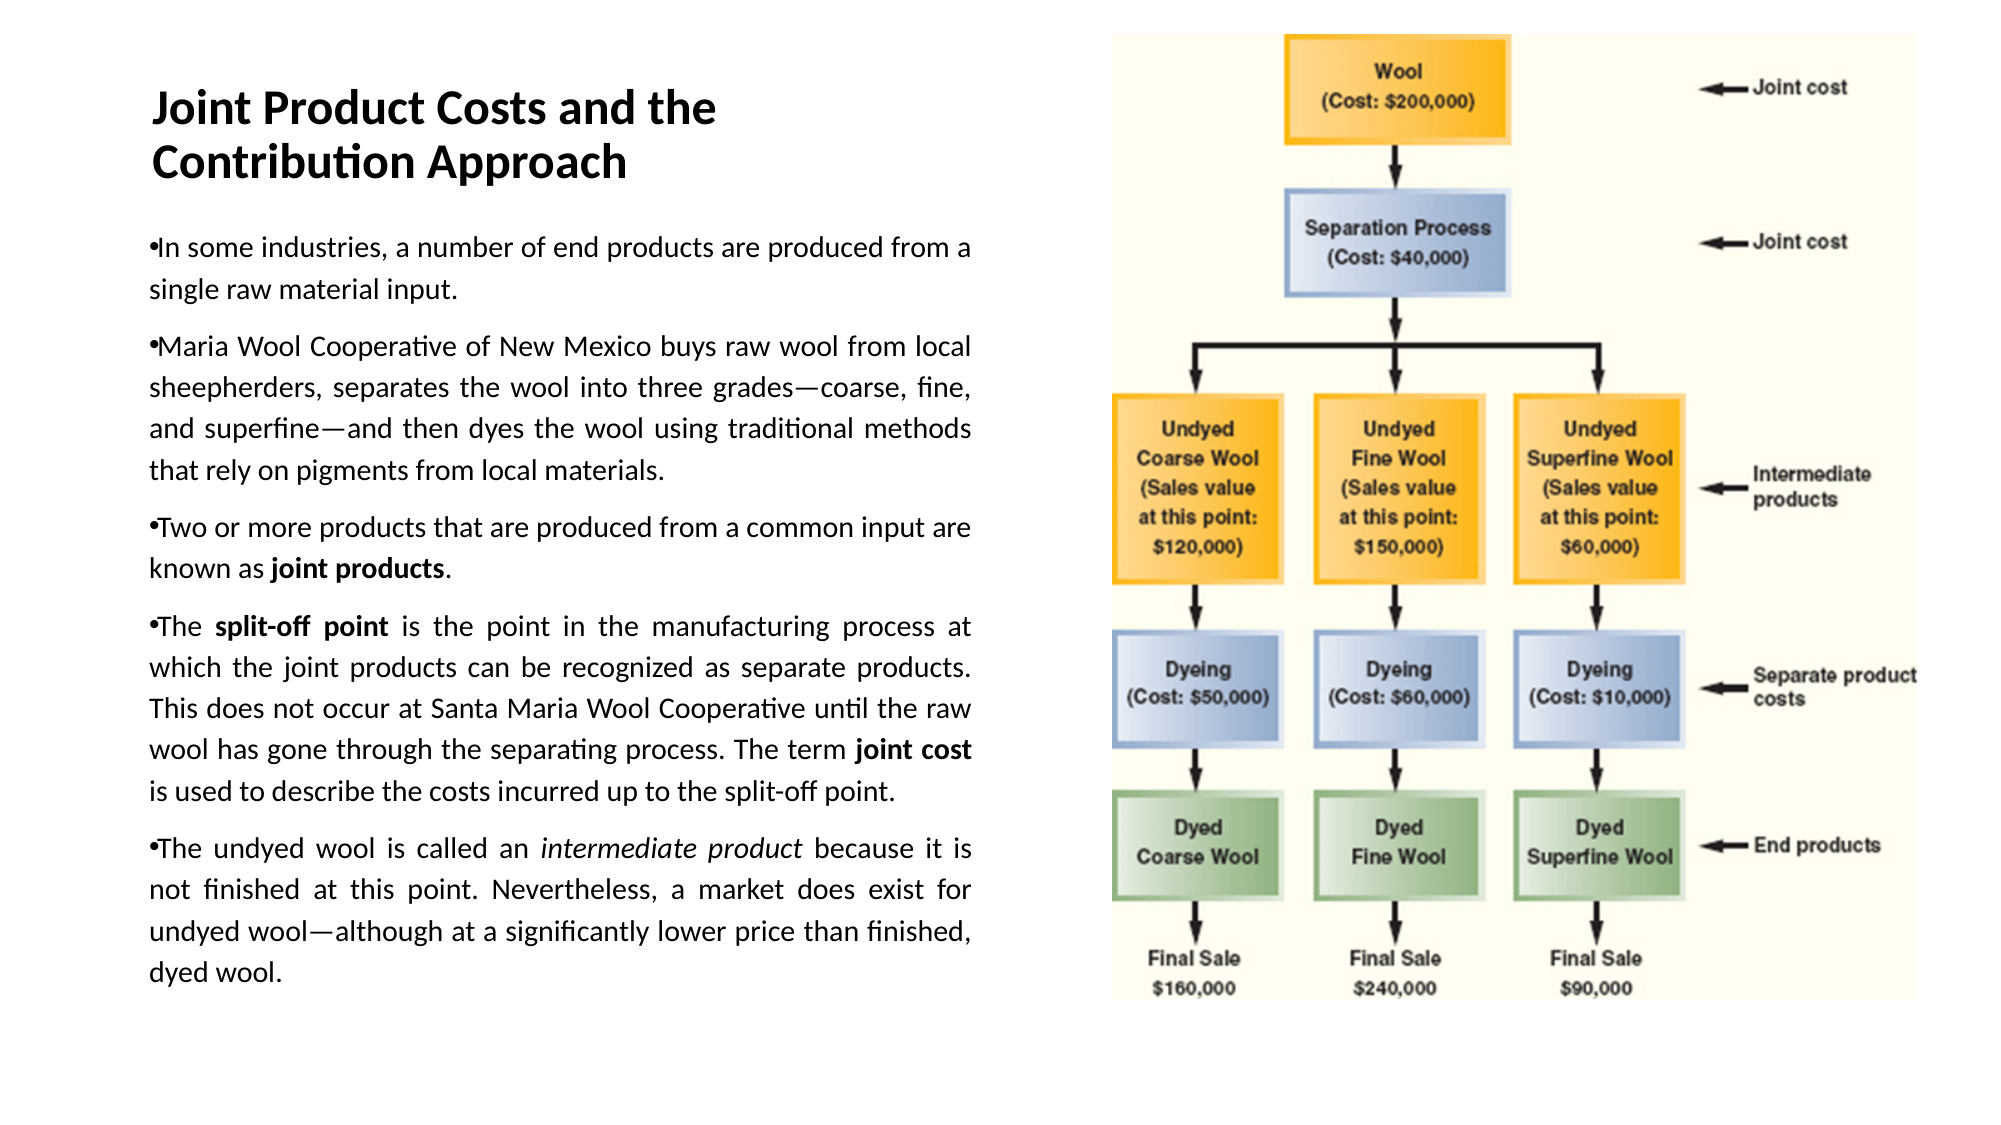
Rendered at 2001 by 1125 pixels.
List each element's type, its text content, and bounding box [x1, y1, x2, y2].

list In some industries, a number of end products are produced from a single raw material input. Maria Wool Cooperative of New Mexico buys raw wool from local sheepherders, separates the wool into three grades—coarse, fine, and superfine—and then dyes the wool using traditional methods that rely on pigments from local materials. Two or more products that are produced from a common input are known as joint products. The split-off point is the point in the manufacturing process at which the joint products can be recognized as separate products. This does not occur at Santa Maria Wool Cooperative until the raw wool has gone through the separating process. The term joint cost is used to describe the costs incurred up to the split-off point. The undyed wool is called an intermediate product because it is not finished at this point. Nevertheless, a market does exist for undyed wool—although at a significantly lower price than finished, dyed wool. [134, 214, 988, 1014]
title Joint Product Costs and the Contribution Approach [137, 59, 814, 211]
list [1112, 34, 1917, 999]
